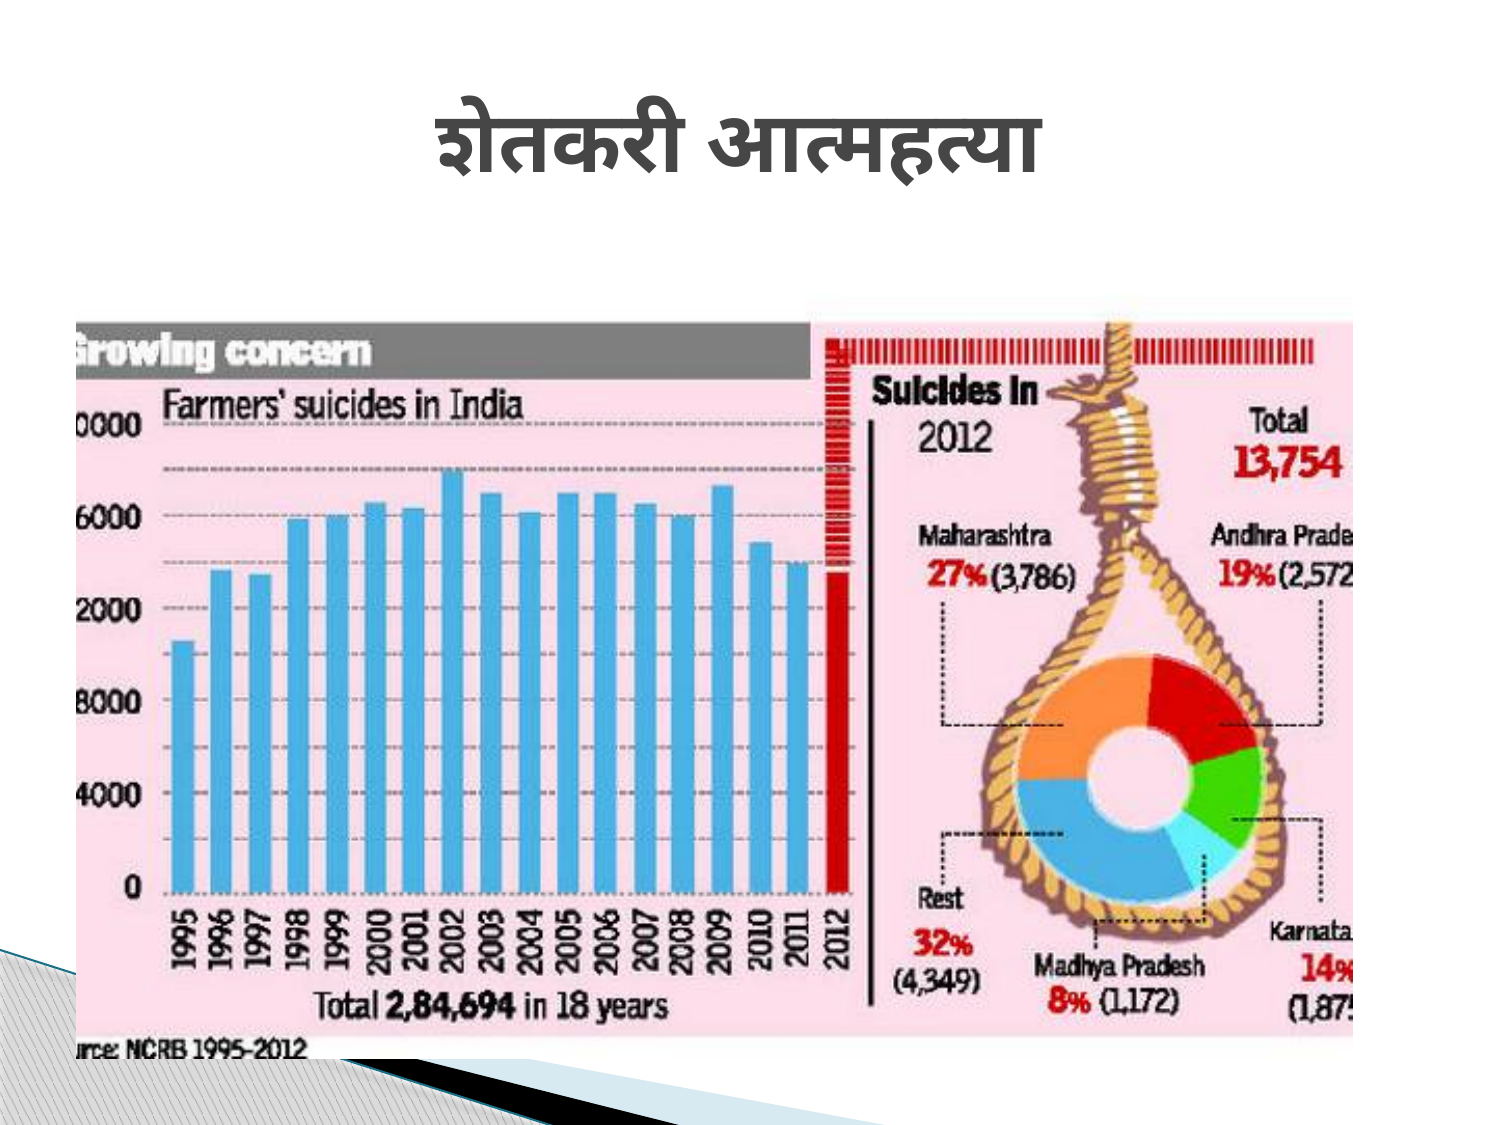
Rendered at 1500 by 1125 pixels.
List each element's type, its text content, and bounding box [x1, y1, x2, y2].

title शेतकरी आत्महत्या [75, 45, 1425, 233]
picture [76, 262, 1353, 1059]
